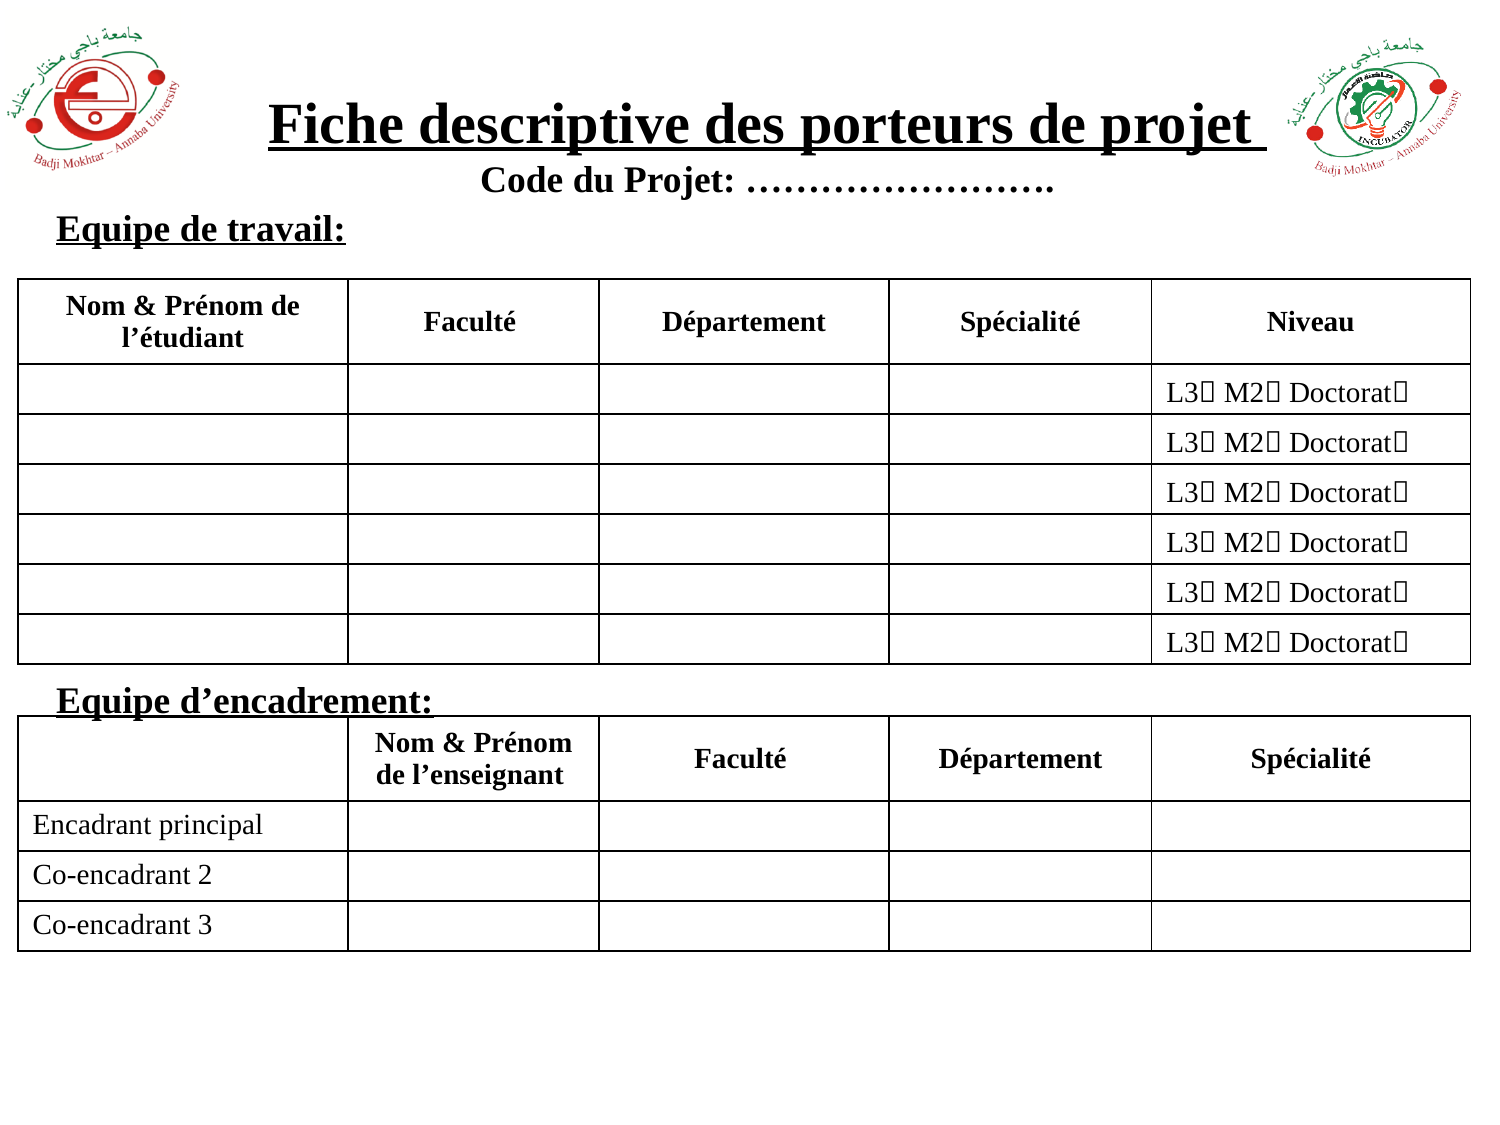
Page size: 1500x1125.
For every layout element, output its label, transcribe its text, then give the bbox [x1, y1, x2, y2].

table_cell [1152, 852, 1470, 900]
table_cell L3 M2 Doctorat [1152, 365, 1470, 413]
table_cell [890, 365, 1151, 413]
table_cell [349, 415, 598, 463]
table_cell L3 M2 Doctorat [1152, 515, 1470, 563]
picture [5, 6, 181, 190]
text_box Equipe de travail: [41, 196, 420, 256]
table_cell [600, 902, 888, 950]
table_cell L3 M2 Doctorat [1152, 565, 1470, 613]
table_cell [600, 565, 888, 613]
table_header Faculté [349, 280, 598, 363]
table_cell [600, 365, 888, 413]
table_header Département [600, 280, 888, 363]
table_cell [600, 515, 888, 563]
table_cell [600, 802, 888, 850]
table_cell [19, 515, 347, 563]
table_cell [890, 415, 1151, 463]
table_cell [349, 365, 598, 413]
table_cell [19, 565, 347, 613]
table_cell [19, 615, 347, 663]
text_box Fiche descriptive des porteurs de projet Code du Projet: ……………………. [206, 78, 1329, 278]
table_header Nom & Prénom de l’enseignant [349, 717, 598, 800]
table_cell [890, 515, 1151, 563]
table_cell [890, 802, 1151, 850]
table_header Spécialité [1152, 717, 1470, 800]
table_cell [890, 902, 1151, 950]
table_cell [349, 515, 598, 563]
table_cell [19, 415, 347, 463]
table_cell Encadrant principal [19, 802, 347, 850]
table_cell [1152, 802, 1470, 850]
table_cell [600, 615, 888, 663]
table_cell L3 M2 Doctorat [1152, 465, 1470, 513]
table_cell L3 M2 Doctorat [1152, 415, 1470, 463]
table_cell [349, 565, 598, 613]
table_cell [890, 565, 1151, 613]
table_cell [1152, 902, 1470, 950]
table_cell [349, 615, 598, 663]
table_cell [349, 802, 598, 850]
table_header Nom & Prénom de l’étudiant [19, 280, 347, 363]
table_cell [19, 465, 347, 513]
table_cell [890, 465, 1151, 513]
table_cell [349, 852, 598, 900]
text_box Equipe d’encadrement: [41, 668, 561, 715]
table_cell [600, 465, 888, 513]
table_cell L3 M2 Doctorat [1152, 615, 1470, 663]
table_cell Co-encadrant 2 [19, 852, 347, 900]
table_cell [19, 365, 347, 413]
table_cell [600, 852, 888, 900]
table_cell [600, 415, 888, 463]
table_header [19, 717, 347, 800]
table_cell [890, 852, 1151, 900]
table_header Faculté [600, 717, 888, 800]
table_cell [349, 465, 598, 513]
table_cell [890, 615, 1151, 663]
table_header Spécialité [890, 280, 1151, 363]
table_header Niveau [1152, 280, 1470, 363]
table_cell [349, 902, 598, 950]
table_cell Co-encadrant 3 [19, 902, 347, 950]
table_header Département [890, 717, 1151, 800]
picture [1281, 32, 1465, 180]
